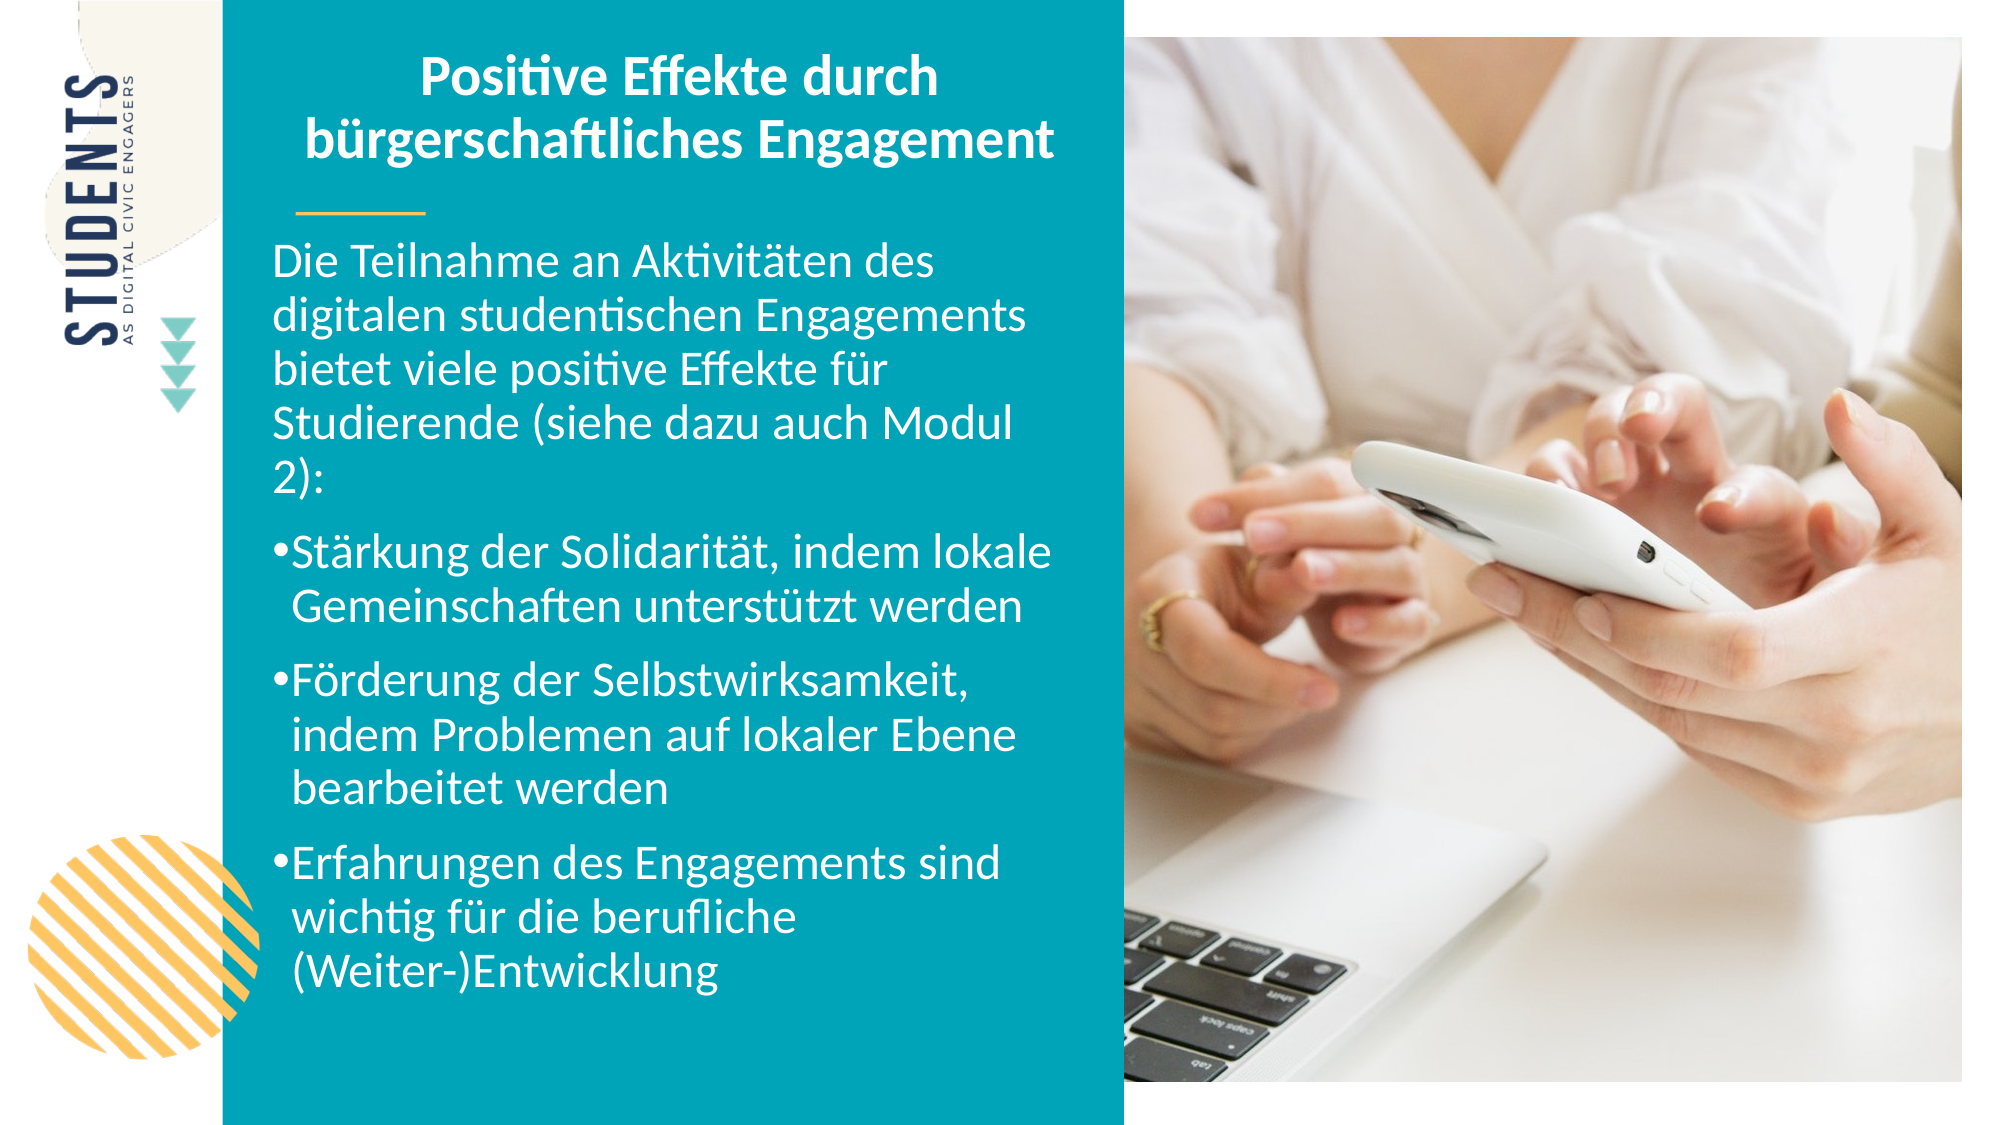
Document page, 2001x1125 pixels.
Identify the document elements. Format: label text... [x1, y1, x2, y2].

picture [1124, 37, 1962, 1082]
picture [12, 835, 260, 1082]
list Positive Effekte durch bürgerschaftliches Engagement [281, 37, 1079, 194]
list Die Teilnahme an Aktivitäten des digitalen studentischen Engagements bietet viele positive Effekte für Studierende (siehe dazu auch Modul 2): Stärkung der Solidarität, indem lokale Gemeinschaften unterstützt werden Förderung der Selbstwirksamkeit, indem Problemen auf lokaler Ebene bearbeitet werden Erfahrungen des Engagements sind wichtig für die berufliche (Weiter-)Entwicklung [257, 226, 1095, 1034]
picture [45, 1, 220, 346]
picture [143, 308, 214, 417]
